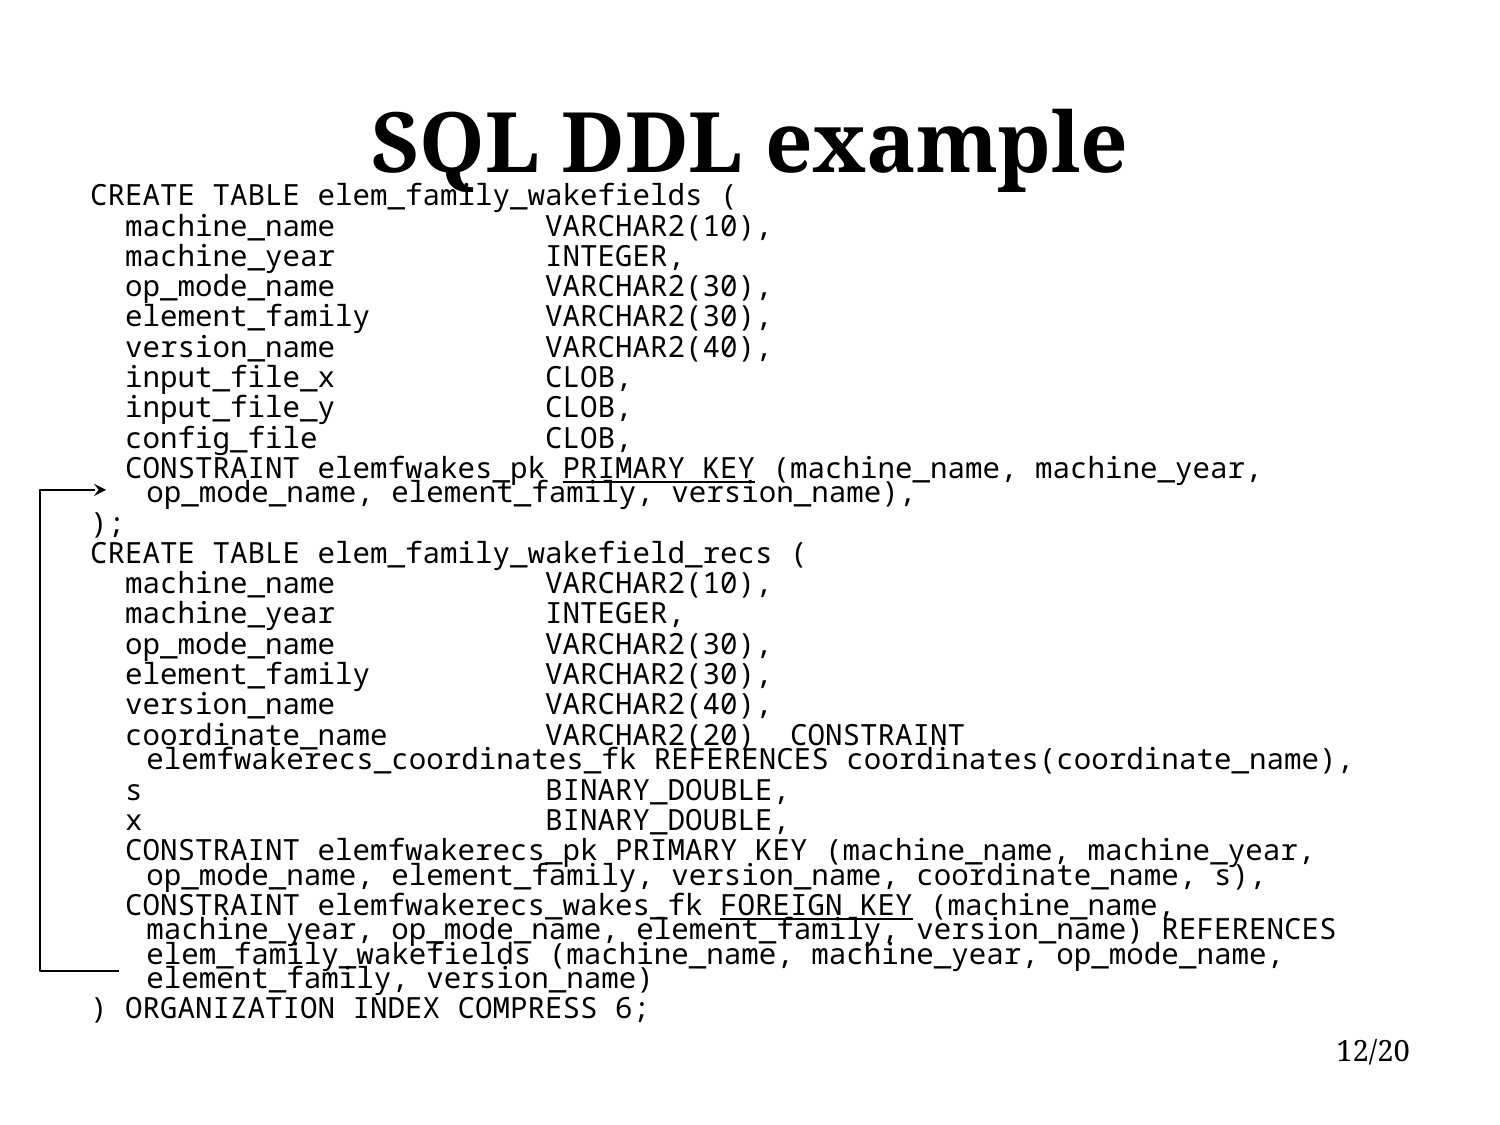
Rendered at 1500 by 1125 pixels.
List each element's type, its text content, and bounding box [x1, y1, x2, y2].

title SQL DDL example [74, 44, 1426, 178]
list CREATE TABLE elem_family_wakefields ( machine_name VARCHAR2(10), machine_year INTEGER, op_mode_name VARCHAR2(30), element_family VARCHAR2(30), version_name VARCHAR2(40), input_file_x CLOB, input_file_y CLOB, config_file CLOB, CONSTRAINT elemfwakes_pk PRIMARY KEY (machine_name, machine_year, op_mode_name, element_family, version_name), ); CREATE TABLE elem_family_wakefield_recs ( machine_name VARCHAR2(10), machine_year INTEGER, op_mode_name VARCHAR2(30), element_family VARCHAR2(30), version_name VARCHAR2(40), coordinate_name VARCHAR2(20) CONSTRAINT elemfwakerecs_coordinates_fk REFERENCES coordinates(coordinate_name), s BINARY_DOUBLE, x BINARY_DOUBLE, CONSTRAINT elemfwakerecs_pk PRIMARY KEY (machine_name, machine_year, op_mode_name, element_family, version_name, coordinate_name, s), CONSTRAINT elemfwakerecs_wakes_fk FOREIGN KEY (machine_name, machine_year, op_mode_name, element_family, version_name) REFERENCES elem_family_wakefields (machine_name, machine_year, op_mode_name, element_family, version_name) ) ORGANIZATION INDEX COMPRESS 6; [74, 178, 1426, 1006]
slide_number 12/20 [1074, 1024, 1426, 1103]
text_box [40, 483, 119, 972]
